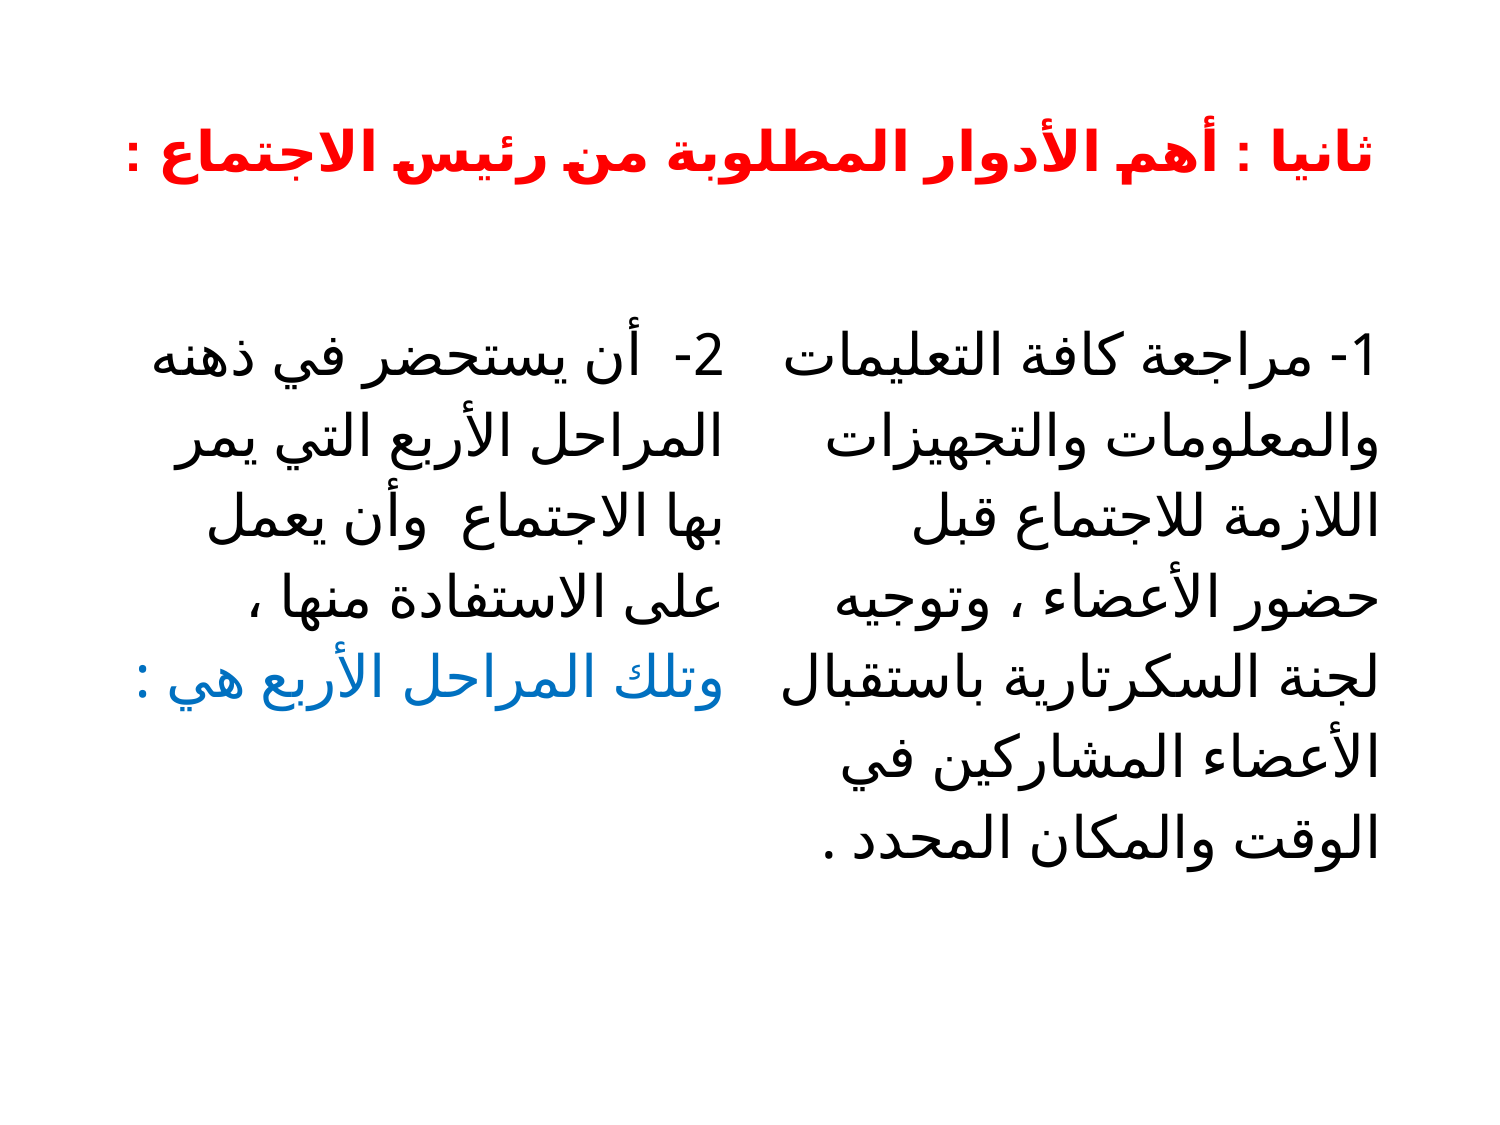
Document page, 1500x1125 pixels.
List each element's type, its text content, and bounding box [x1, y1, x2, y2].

title ثانيا : أهم الأدوار المطلوبة من رئيس الاجتماع : [103, 59, 1397, 278]
list 1- مراجعة كافة التعليمات والمعلومات والتجهيزات اللازمة للاجتماع قبل حضور الأعضاء ، وتوجيه لجنة السكرتارية باستقبال الأعضاء المشاركين في الوقت والمكان المحدد . [759, 299, 1397, 1014]
list 2- أن يستحضر في ذهنه المراحل الأربع التي يمر بها الاجتماع وأن يعمل على الاستفادة منها ، وتلك المراحل الأربع هي : [103, 299, 741, 1014]
